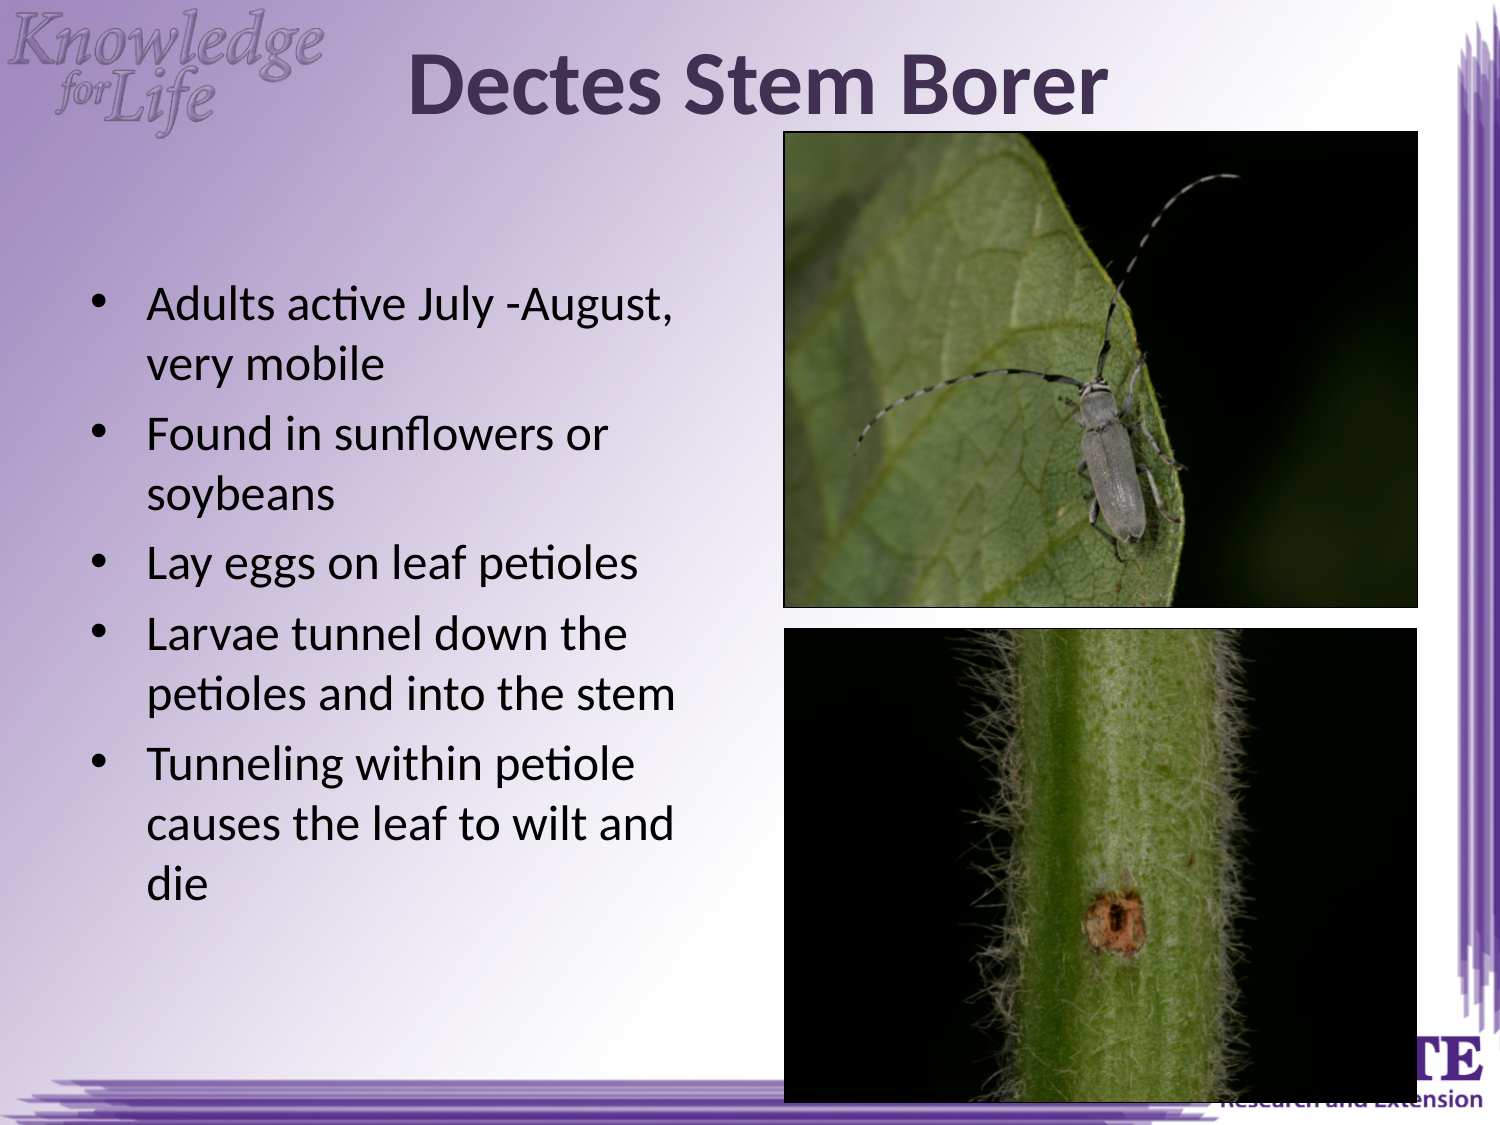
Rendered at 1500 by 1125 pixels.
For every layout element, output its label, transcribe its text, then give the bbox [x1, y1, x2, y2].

picture [0, 0, 1500, 1125]
title Dectes Stem Borer [121, 0, 1397, 157]
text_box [784, 628, 1418, 1103]
list Adults active July -August, very mobile Found in sunflowers or soybeans Lay eggs on leaf petioles Larvae tunnel down the petioles and into the stem Tunneling within petiole causes the leaf to wilt and die [75, 262, 739, 1006]
